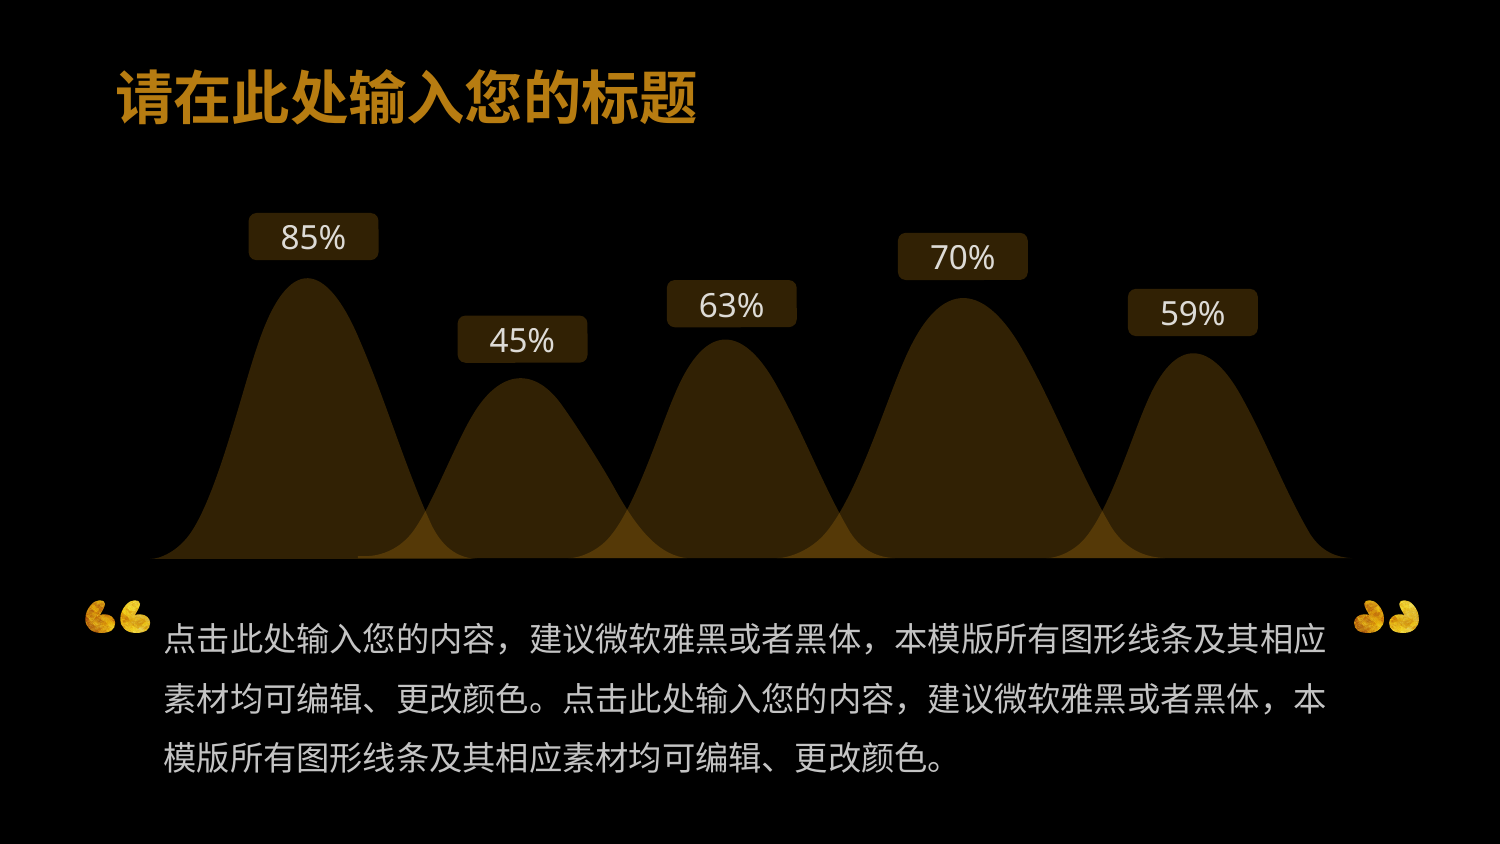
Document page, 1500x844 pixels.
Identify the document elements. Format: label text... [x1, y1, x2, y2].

text_box [425, 378, 688, 559]
text_box 59% [1127, 288, 1258, 337]
text_box 45% [457, 315, 588, 363]
text_box 点击此处输入您的内容，建议微软雅黑或者黑体，本模版所有图形线条及其相应素材均可编辑、更改颜色。点击此处输入您的内容，建议微软雅黑或者黑体，本模版所有图形线条及其相应素材均可编辑、更改颜色。 [148, 590, 1353, 777]
text_box [150, 278, 477, 559]
text_box [1102, 353, 1353, 559]
text_box [1389, 600, 1419, 633]
text_box 70% [897, 232, 1028, 281]
title 请在此处输入您的标题 [100, 43, 1425, 149]
text_box [839, 298, 1166, 559]
text_box [1354, 600, 1384, 633]
text_box [627, 339, 896, 559]
text_box 85% [248, 212, 379, 261]
text_box 63% [666, 280, 797, 328]
text_box [85, 600, 116, 633]
text_box [120, 600, 151, 633]
